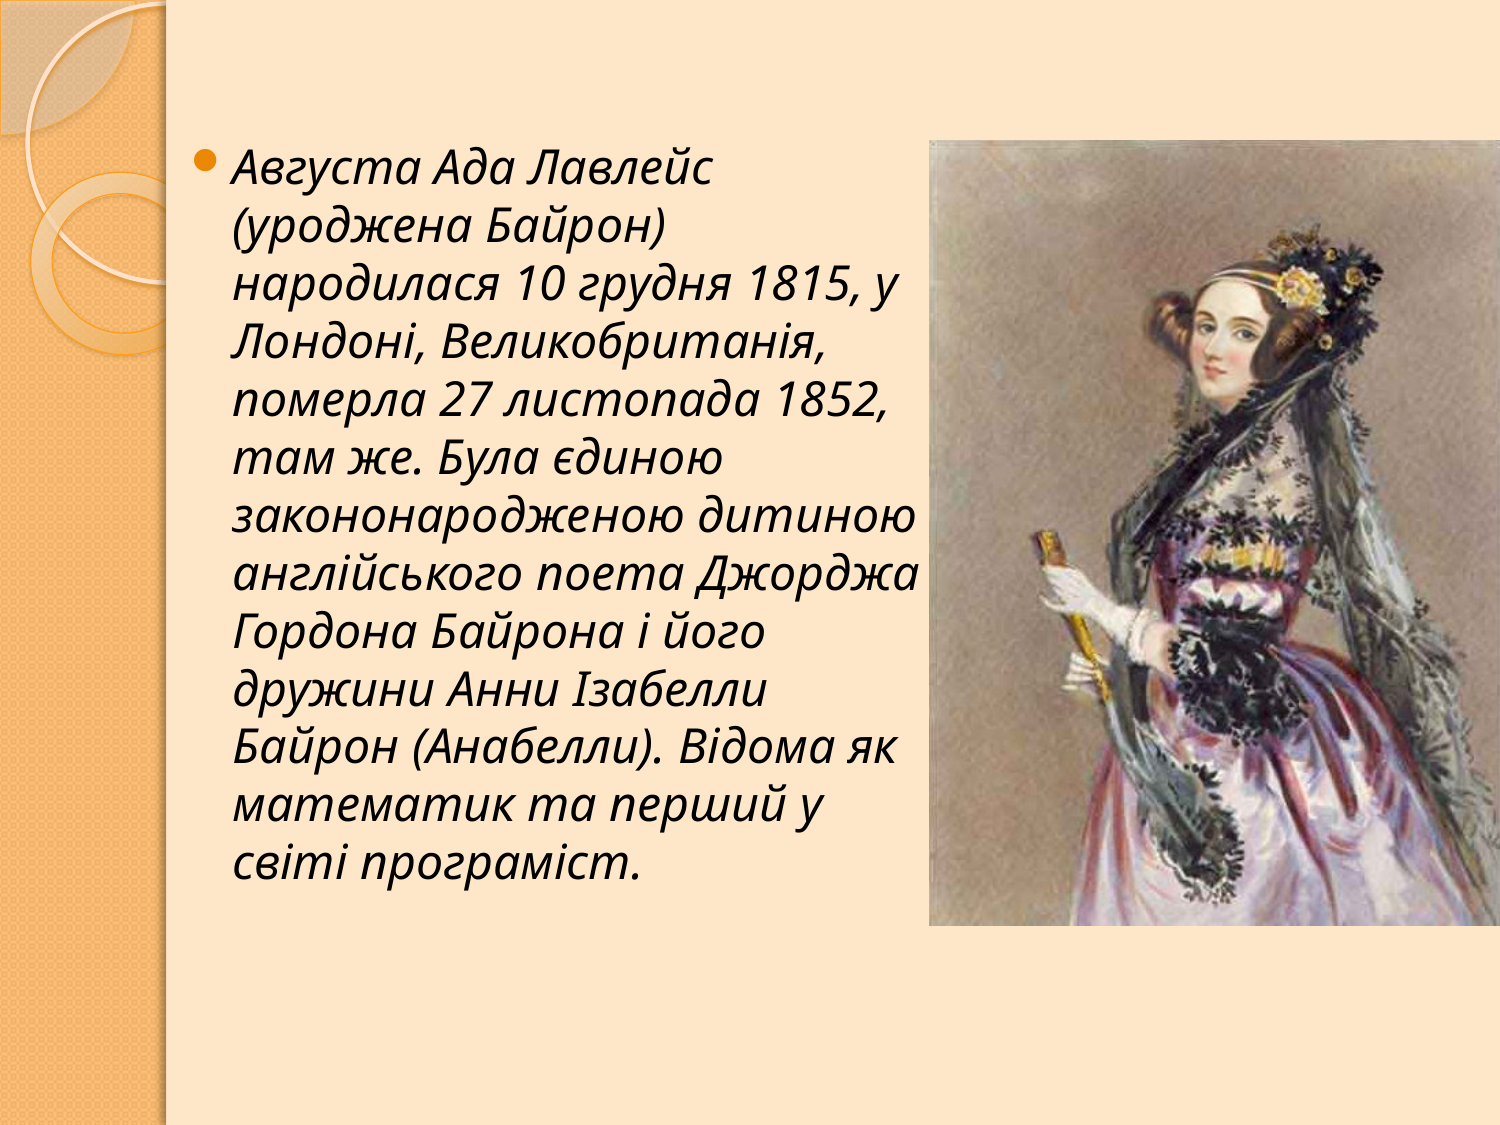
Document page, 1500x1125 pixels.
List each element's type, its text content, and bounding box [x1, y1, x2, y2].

picture [928, 140, 1500, 926]
list Августа Ада Лавлейс (уроджена Байрон) народилася 10 грудня 1815, у Лондоні, Великобританія, померла 27 листопада 1852, там же. Була єдиною закононародженою дитиною англійського поета Джорджа Гордона Байрона і його дружини Анни Ізабелли Байрон (Анабелли). Відома як математик та перший у світі програміст. [164, 128, 938, 950]
